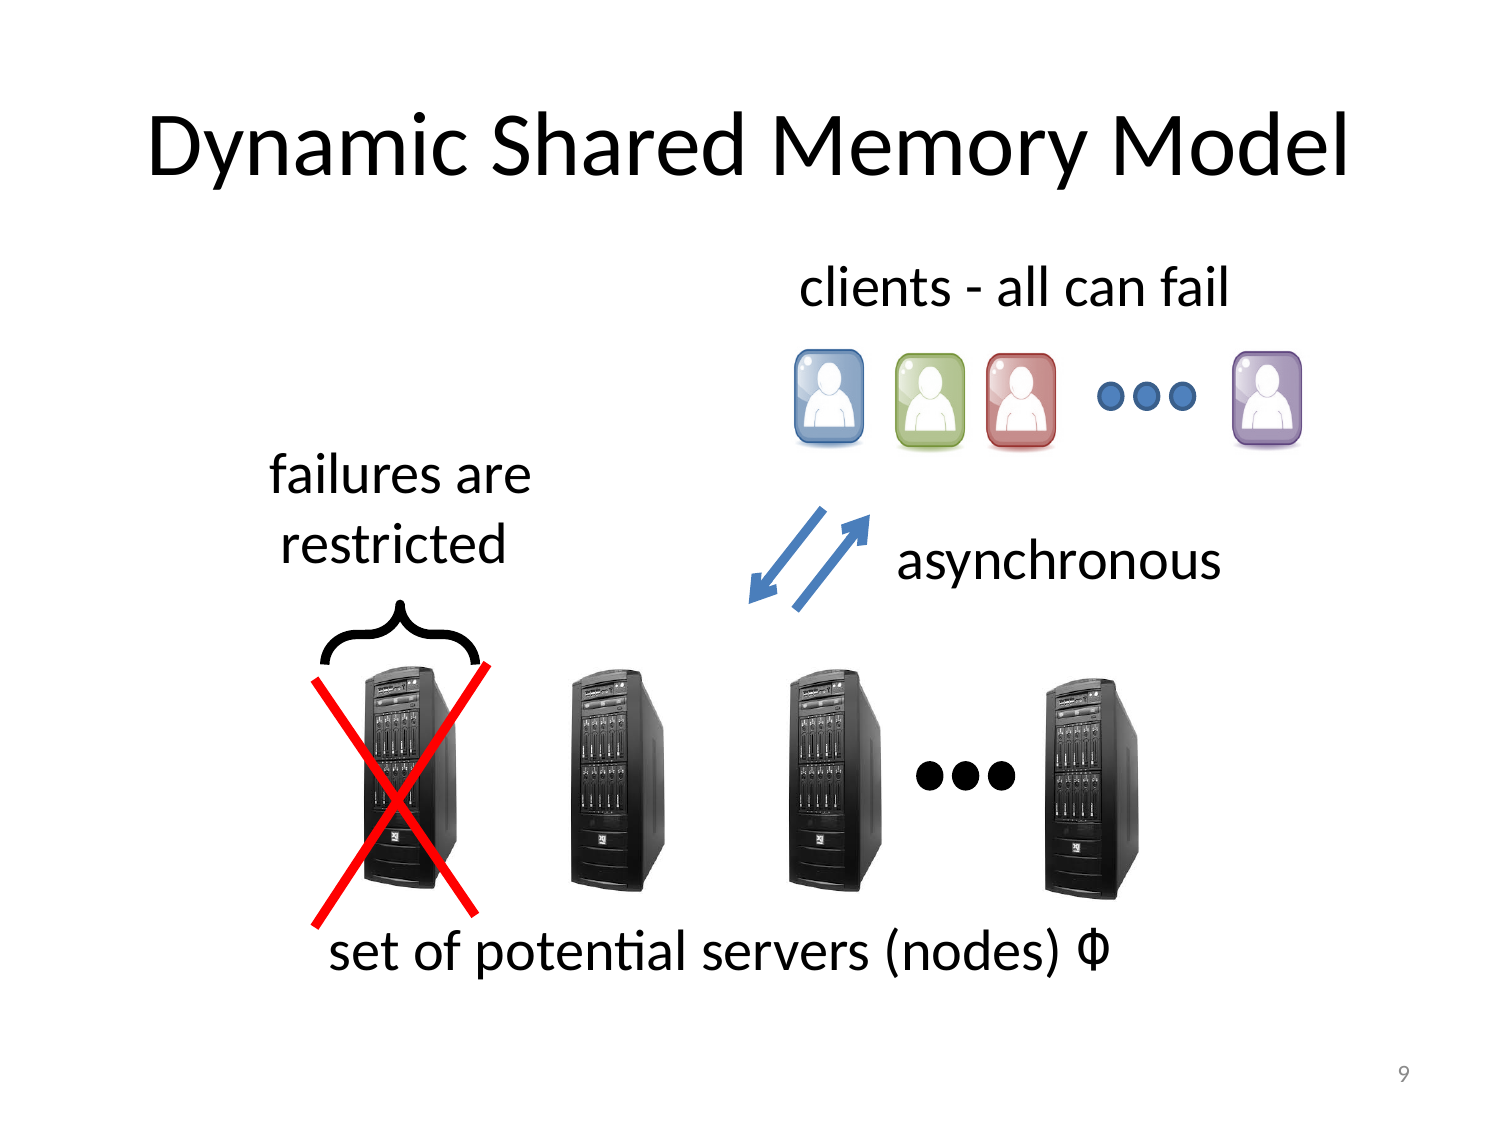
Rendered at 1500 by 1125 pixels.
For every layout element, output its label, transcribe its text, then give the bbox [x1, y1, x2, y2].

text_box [917, 762, 1014, 789]
picture [785, 667, 884, 894]
title Dynamic Shared Memory Model [75, 45, 1425, 233]
text_box [324, 603, 476, 662]
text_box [748, 508, 824, 605]
text_box asynchronous [881, 513, 1317, 599]
picture [886, 342, 973, 457]
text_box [314, 663, 488, 928]
slide_number 9 [1074, 1042, 1425, 1103]
picture [785, 338, 872, 453]
picture [1224, 340, 1310, 455]
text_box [1099, 383, 1195, 410]
text_box failures are restricted [156, 428, 571, 583]
picture [568, 667, 666, 894]
picture [978, 342, 1065, 457]
picture [1042, 676, 1140, 903]
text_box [794, 514, 871, 610]
